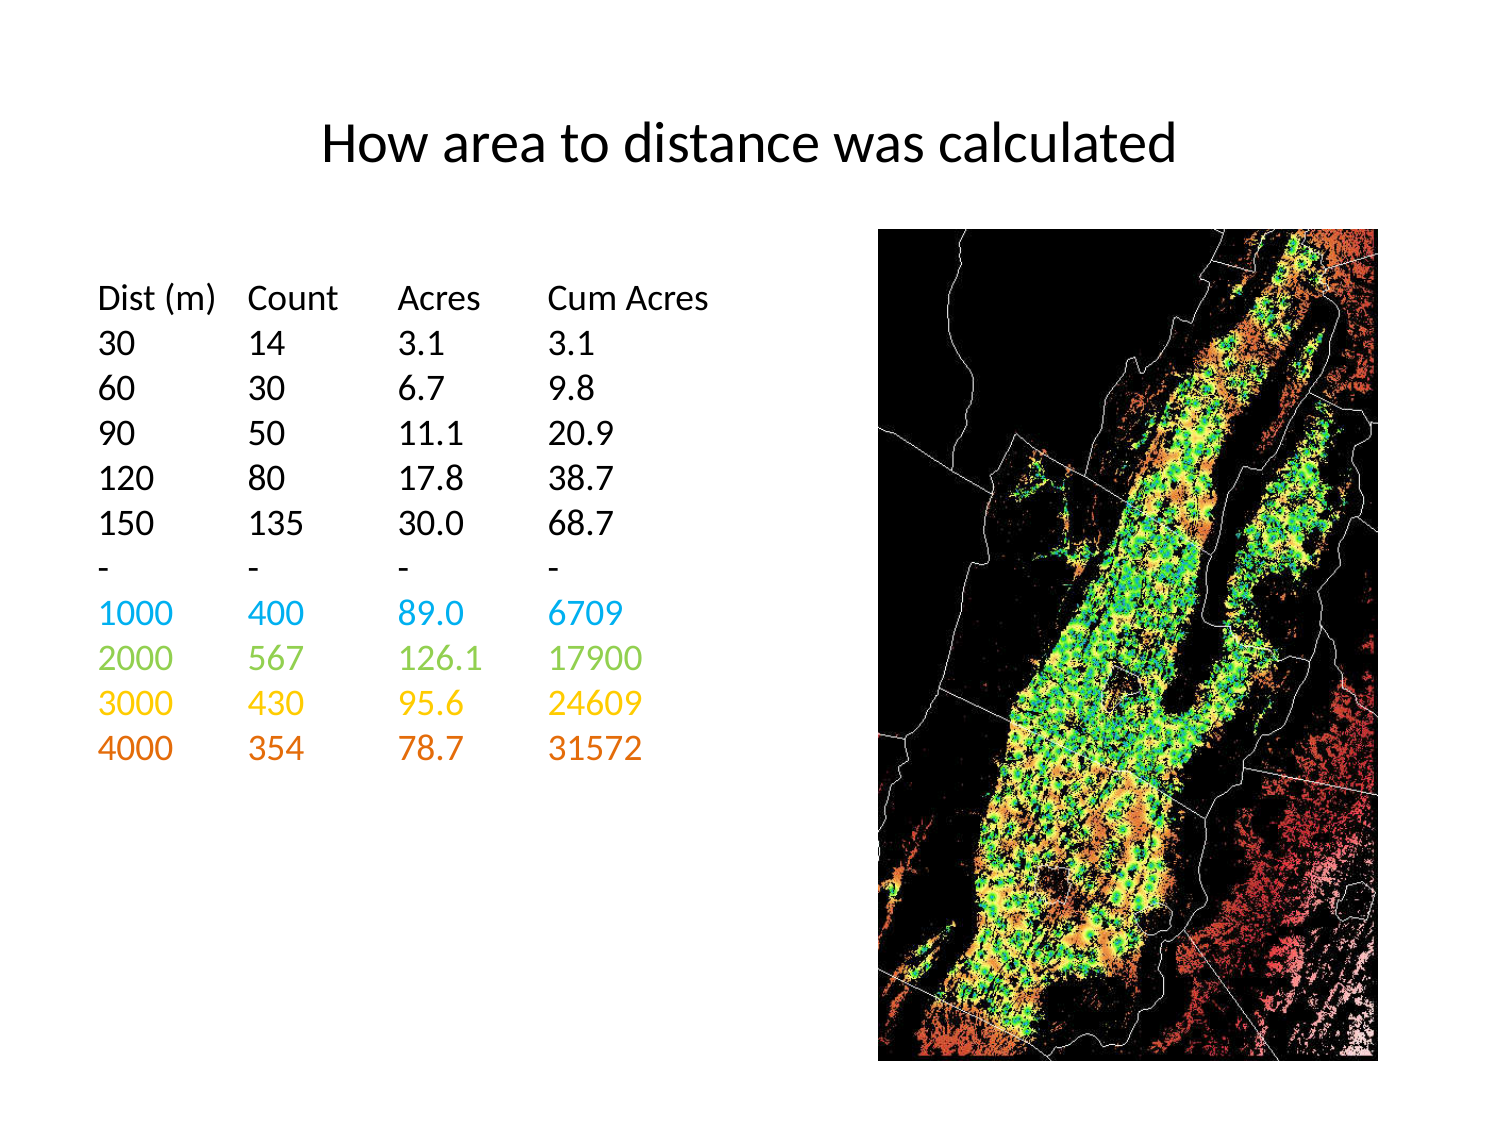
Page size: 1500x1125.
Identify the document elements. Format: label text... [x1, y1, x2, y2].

text_box Dist (m) Count Acres Cum Acres 30 14 3.1 3.1 60 30 6.7 9.8 90 50 11.1 20.9 120 80 17.8 38.7 150 135 30.0 68.7 - - - - 1000 400 89.0 6709 2000 567 126.1 17900 3000 430 95.6 24609 4000 354 78.7 31572 [82, 265, 833, 776]
title How area to distance was calculated [75, 45, 1425, 233]
picture [877, 229, 1378, 1062]
